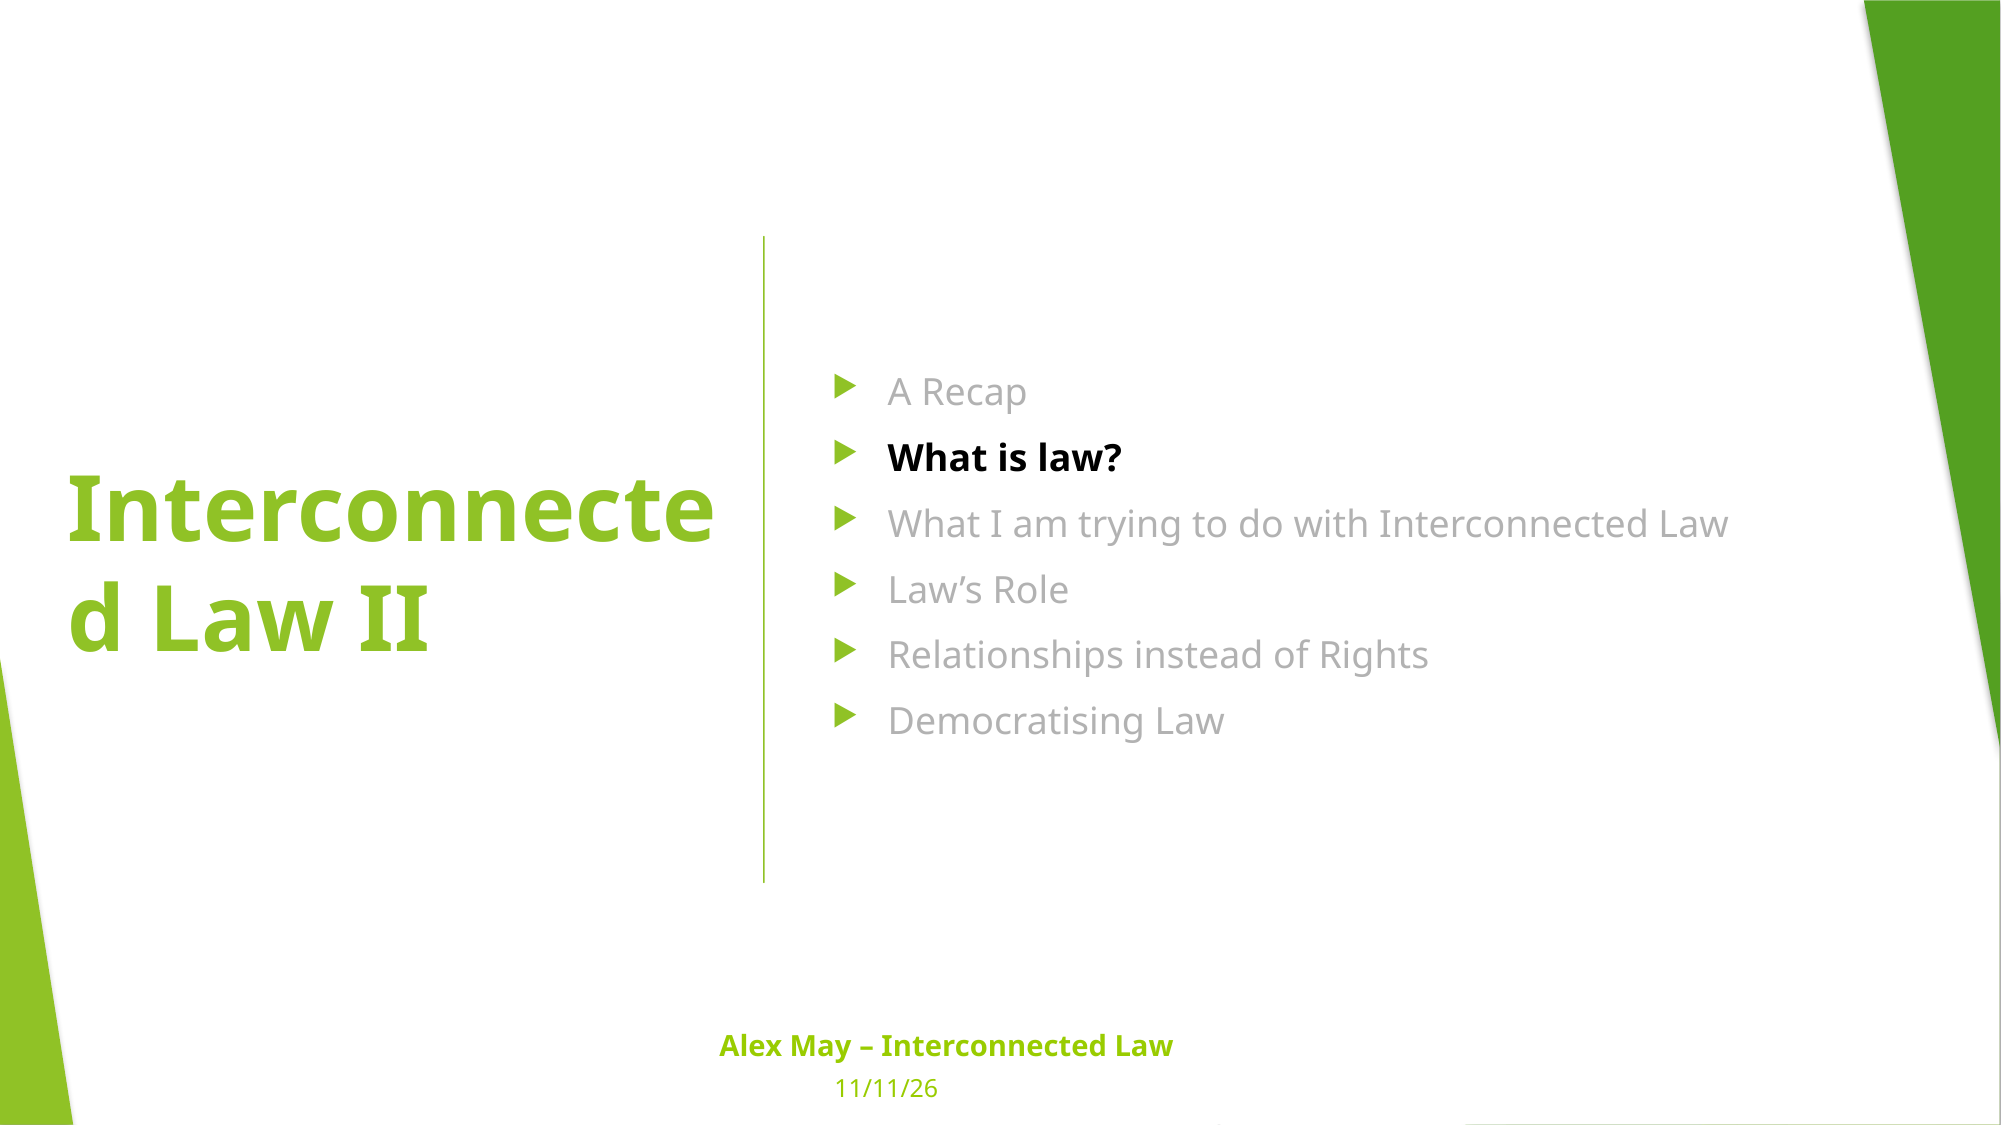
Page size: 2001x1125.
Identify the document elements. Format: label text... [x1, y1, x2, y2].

text_box [0, 658, 74, 1125]
text_box 31/07/21 [819, 1064, 1270, 1125]
text_box Alex May – Interconnected Law [704, 1019, 1213, 1080]
text_box A Recap What is law? What I am trying to do with Interconnected Law Law’s Role Relationships instead of Rights Democratising Law [816, 276, 1857, 1032]
text_box [1863, 0, 2000, 748]
text_box [0, 0, 2000, 1125]
text_box Interconnected Law II [53, 193, 762, 926]
